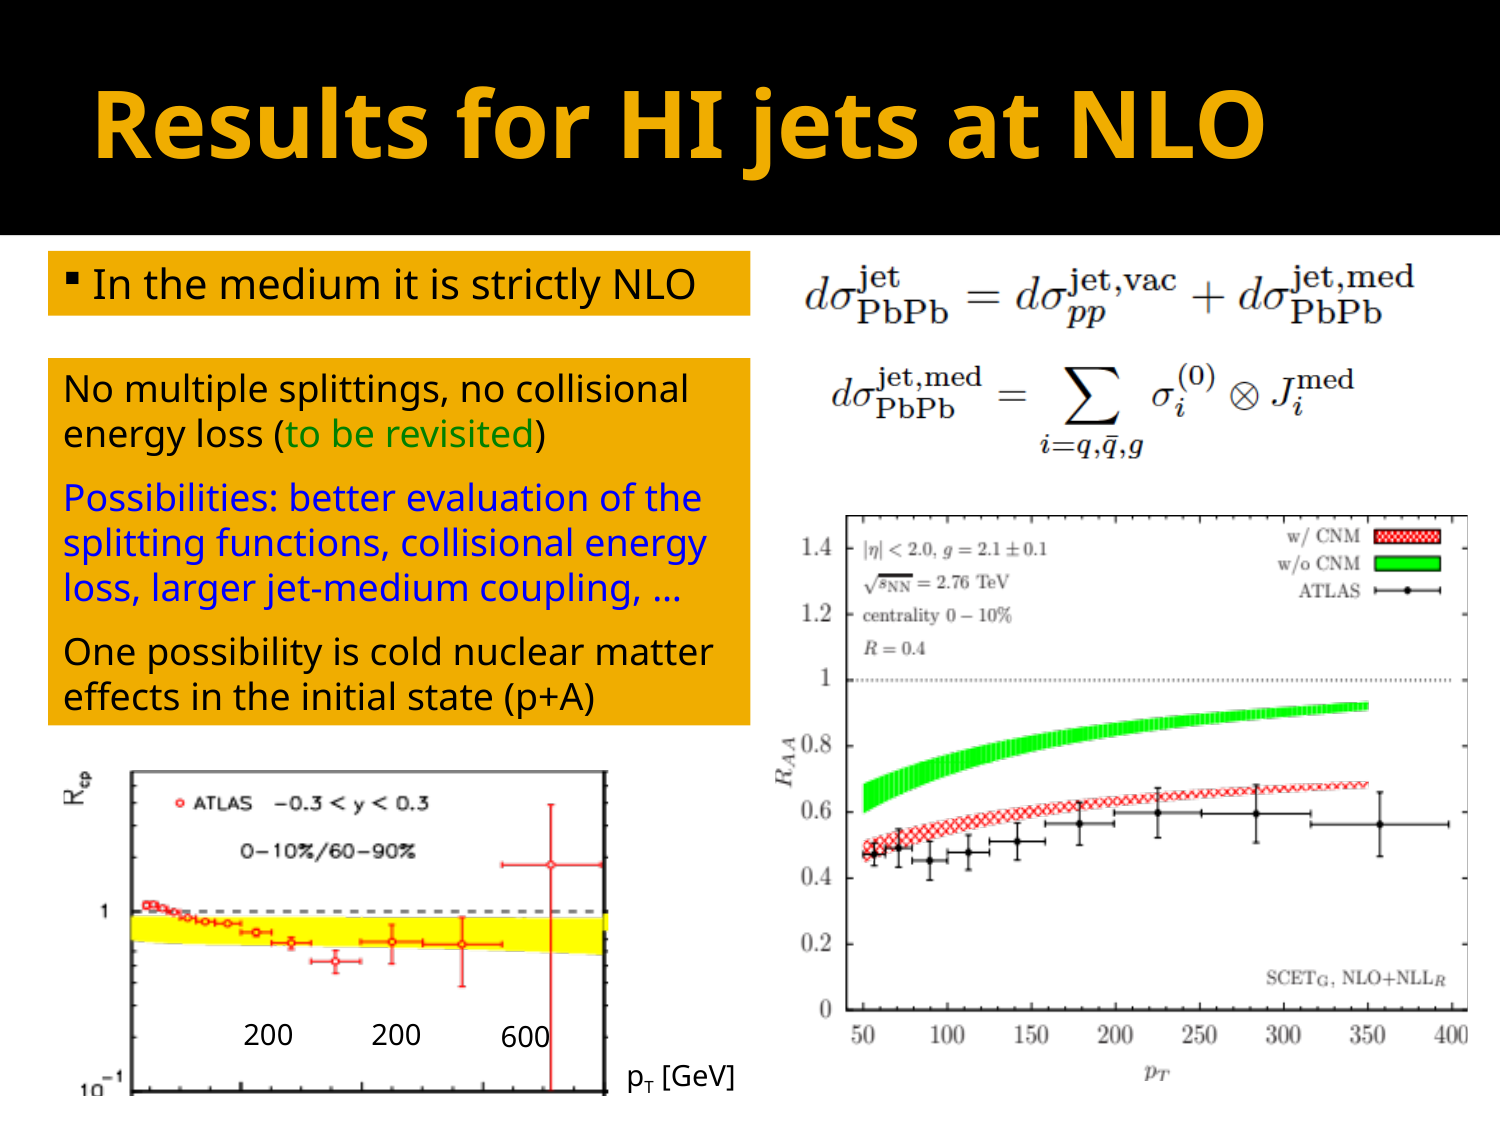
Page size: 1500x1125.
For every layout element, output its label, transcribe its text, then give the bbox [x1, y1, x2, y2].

text_box pT [GeV] [611, 1049, 751, 1104]
text_box In the medium it is strictly NLO [48, 250, 751, 316]
picture [63, 770, 609, 1096]
picture [792, 248, 1418, 468]
text_box No multiple splittings, no collisional energy loss (to be revisited) Possibilities: better evaluation of the splitting functions, collisional energy loss, larger jet-medium coupling, … One possibility is cold nuclear matter effects in the initial state (p+A) [48, 358, 751, 726]
title Results for HI jets at NLO [75, 17, 1425, 224]
picture [775, 515, 1468, 1081]
